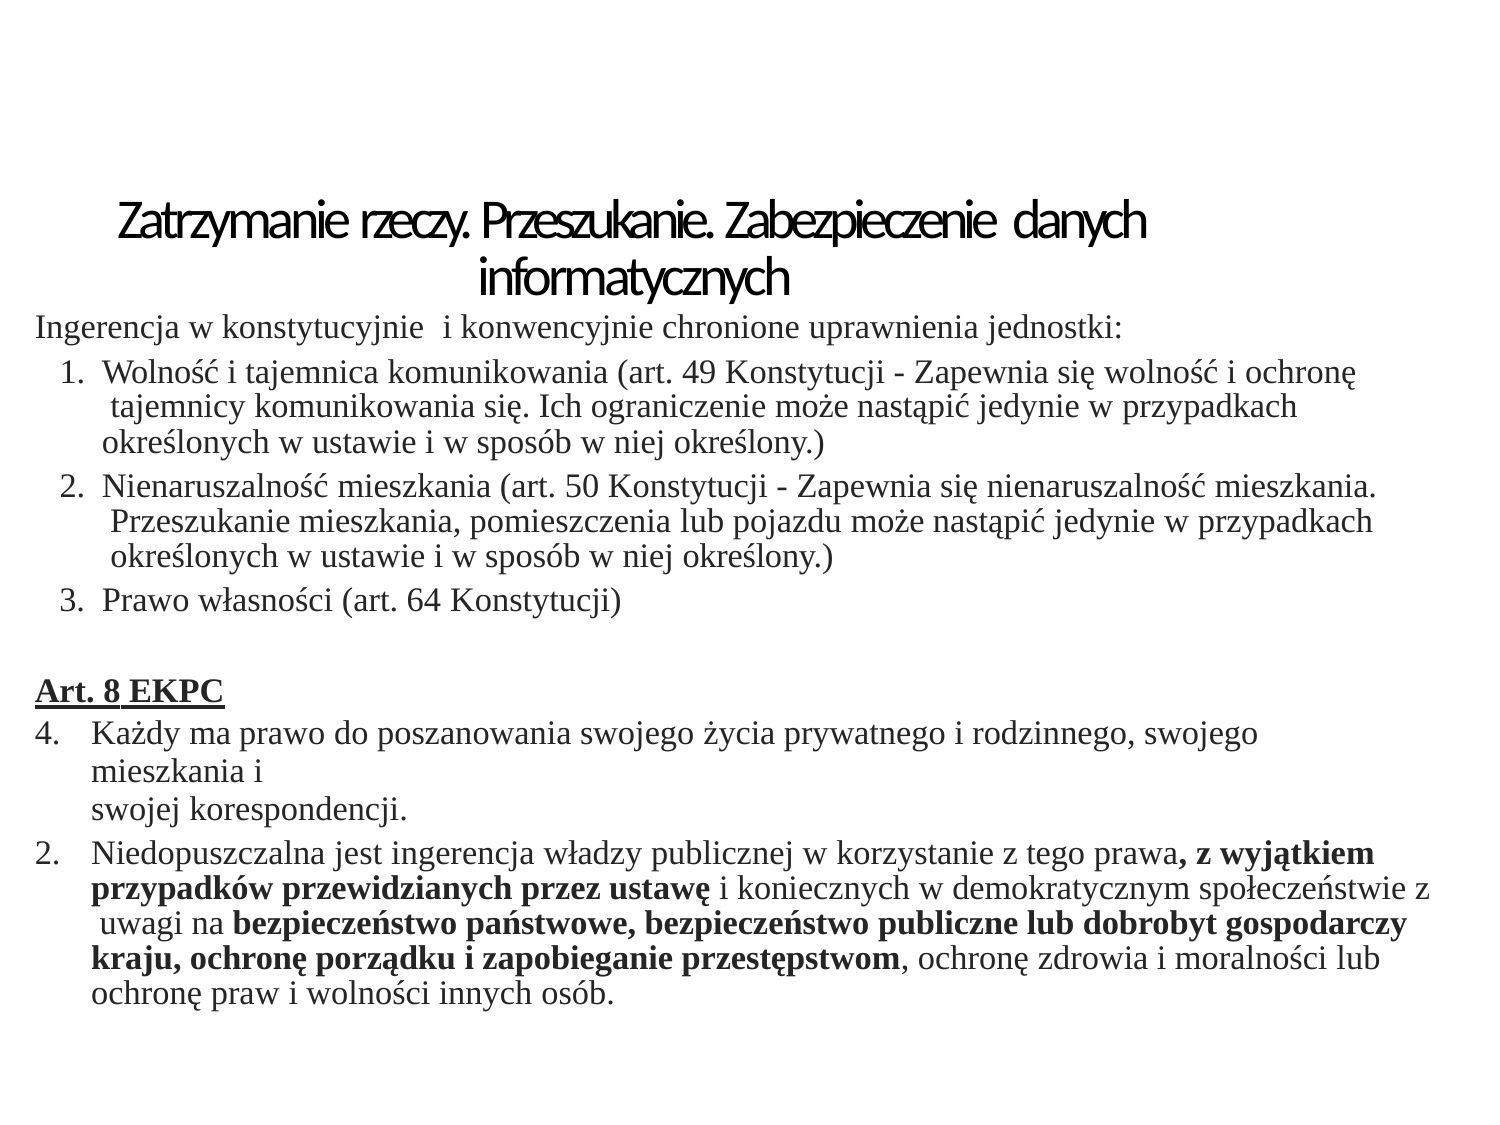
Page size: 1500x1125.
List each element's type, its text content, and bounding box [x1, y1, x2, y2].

title Zatrzymanie rzeczy. Przeszukanie. Zabezpieczenie danych informatycznych [43, 143, 1226, 298]
text_box Ingerencja w konstytucyjnie i konwencyjnie chronione uprawnienia jednostki: Wolność i tajemnica komunikowania (art. 49 Konstytucji - Zapewnia się wolność i ochronę tajemnicy komunikowania się. Ich ograniczenie może nastąpić jedynie w przypadkach określonych w ustawie i w sposób w niej określony.) Nienaruszalność mieszkania (art. 50 Konstytucji - Zapewnia się nienaruszalność mieszkania. Przeszukanie mieszkania, pomieszczenia lub pojazdu może nastąpić jedynie w przypadkach określonych w ustawie i w sposób w niej określony.) Prawo własności (art. 64 Konstytucji) Art. 8 EKPC Każdy ma prawo do poszanowania swojego życia prywatnego i rodzinnego, swojego mieszkania i swojej korespondencji. Niedopuszczalna jest ingerencja władzy publicznej w korzystanie z tego prawa, z wyjątkiem przypadków przewidzianych przez ustawę i koniecznych w demokratycznym społeczeństwie z uwagi na bezpieczeństwo państwowe, bezpieczeństwo publiczne lub dobrobyt gospodarczy kraju, ochronę porządku i zapobieganie przestępstwom, ochronę zdrowia i moralności lub ochronę praw i wolności innych osób. [33, 298, 1443, 1012]
